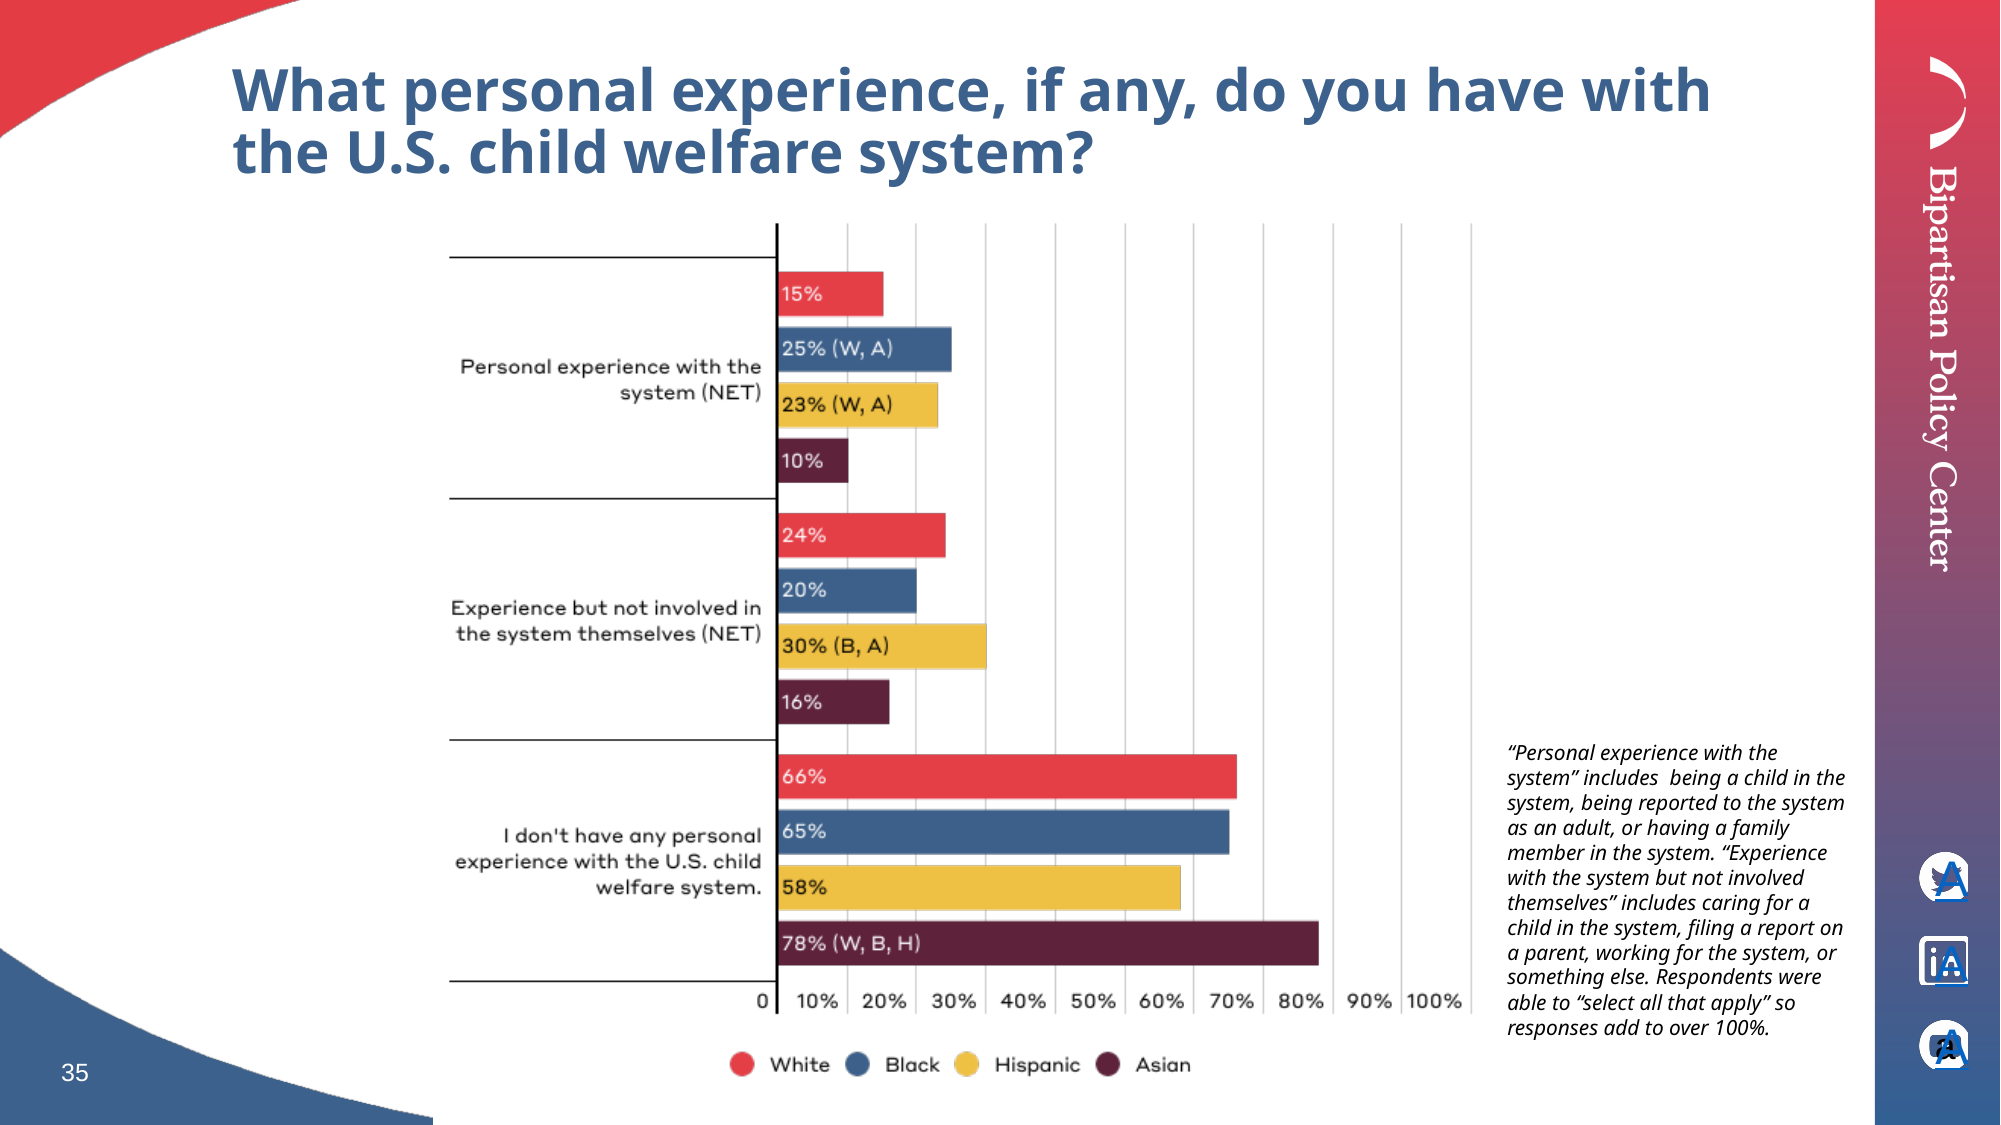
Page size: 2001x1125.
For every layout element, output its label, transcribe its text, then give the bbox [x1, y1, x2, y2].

picture [1919, 1020, 1968, 1069]
list What personal experience, if any, do you have with the U.S. child welfare system? [217, 53, 1814, 242]
picture [0, 0, 1533, 1125]
picture [1946, 866, 1958, 882]
picture [1919, 852, 1968, 901]
picture [1923, 57, 1966, 571]
picture [1919, 936, 1968, 985]
picture [1950, 1034, 1958, 1050]
text_box “Personal experience with the system” includes being a child in the system, being reported to the system as an adult, or having a family member in the system. “Experience with the system but not involved themselves” includes caring for a child in the system, filing a report on a parent, working for the system, or something else. Respondents were able to “select all that apply” so responses add to over 100%. [1537, 731, 1865, 1047]
